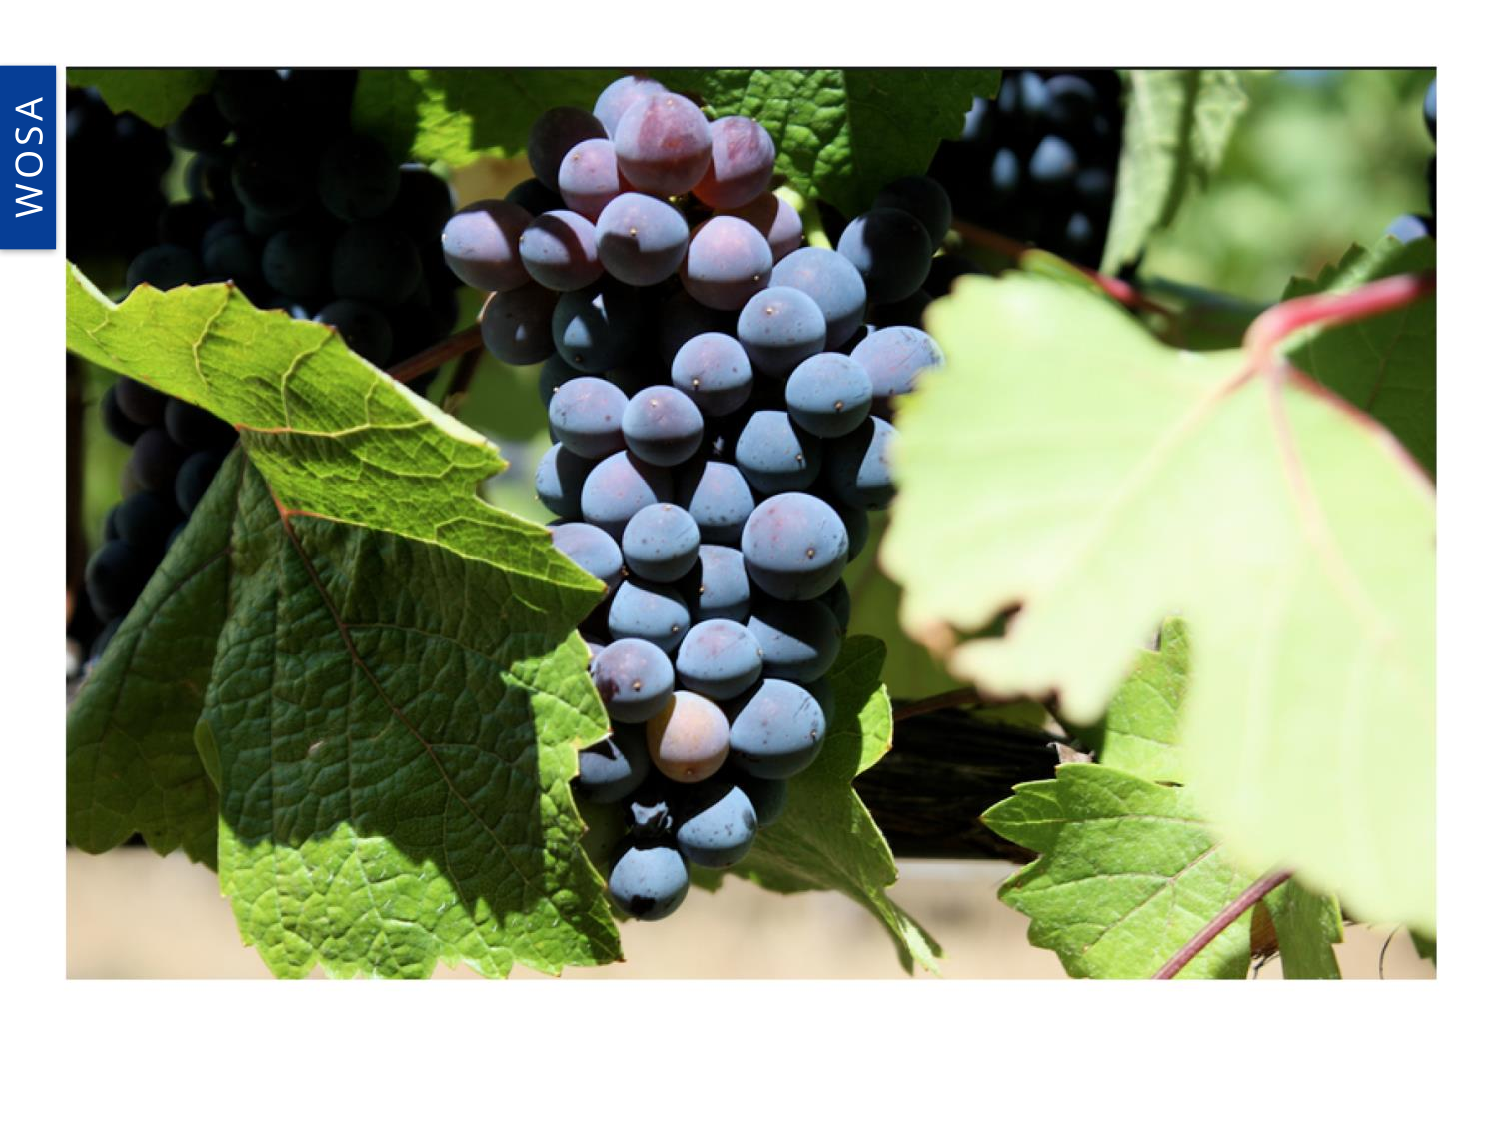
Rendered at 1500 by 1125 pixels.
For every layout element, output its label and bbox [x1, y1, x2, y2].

picture [0, 0, 1500, 1125]
text_box [0, 65, 59, 250]
